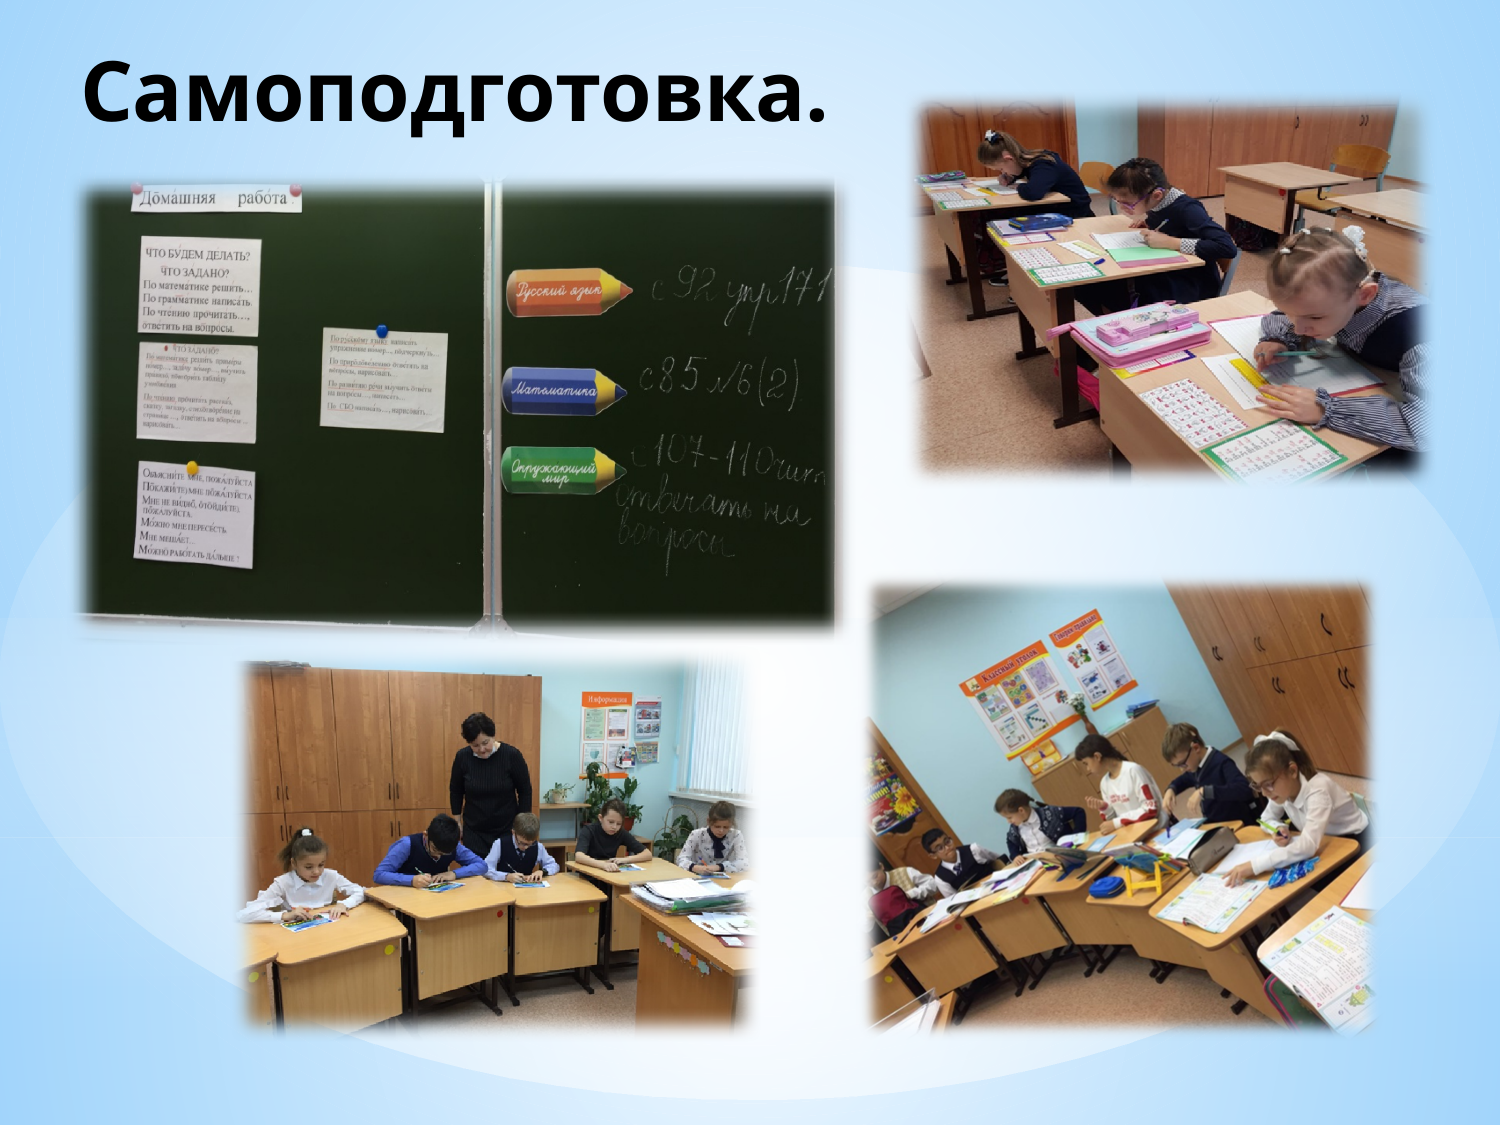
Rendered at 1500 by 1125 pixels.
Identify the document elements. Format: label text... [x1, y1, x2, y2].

picture [903, 89, 1437, 491]
title Самоподготовка. [64, 30, 1459, 219]
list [67, 172, 856, 646]
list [855, 569, 1385, 1043]
picture [229, 646, 763, 1043]
